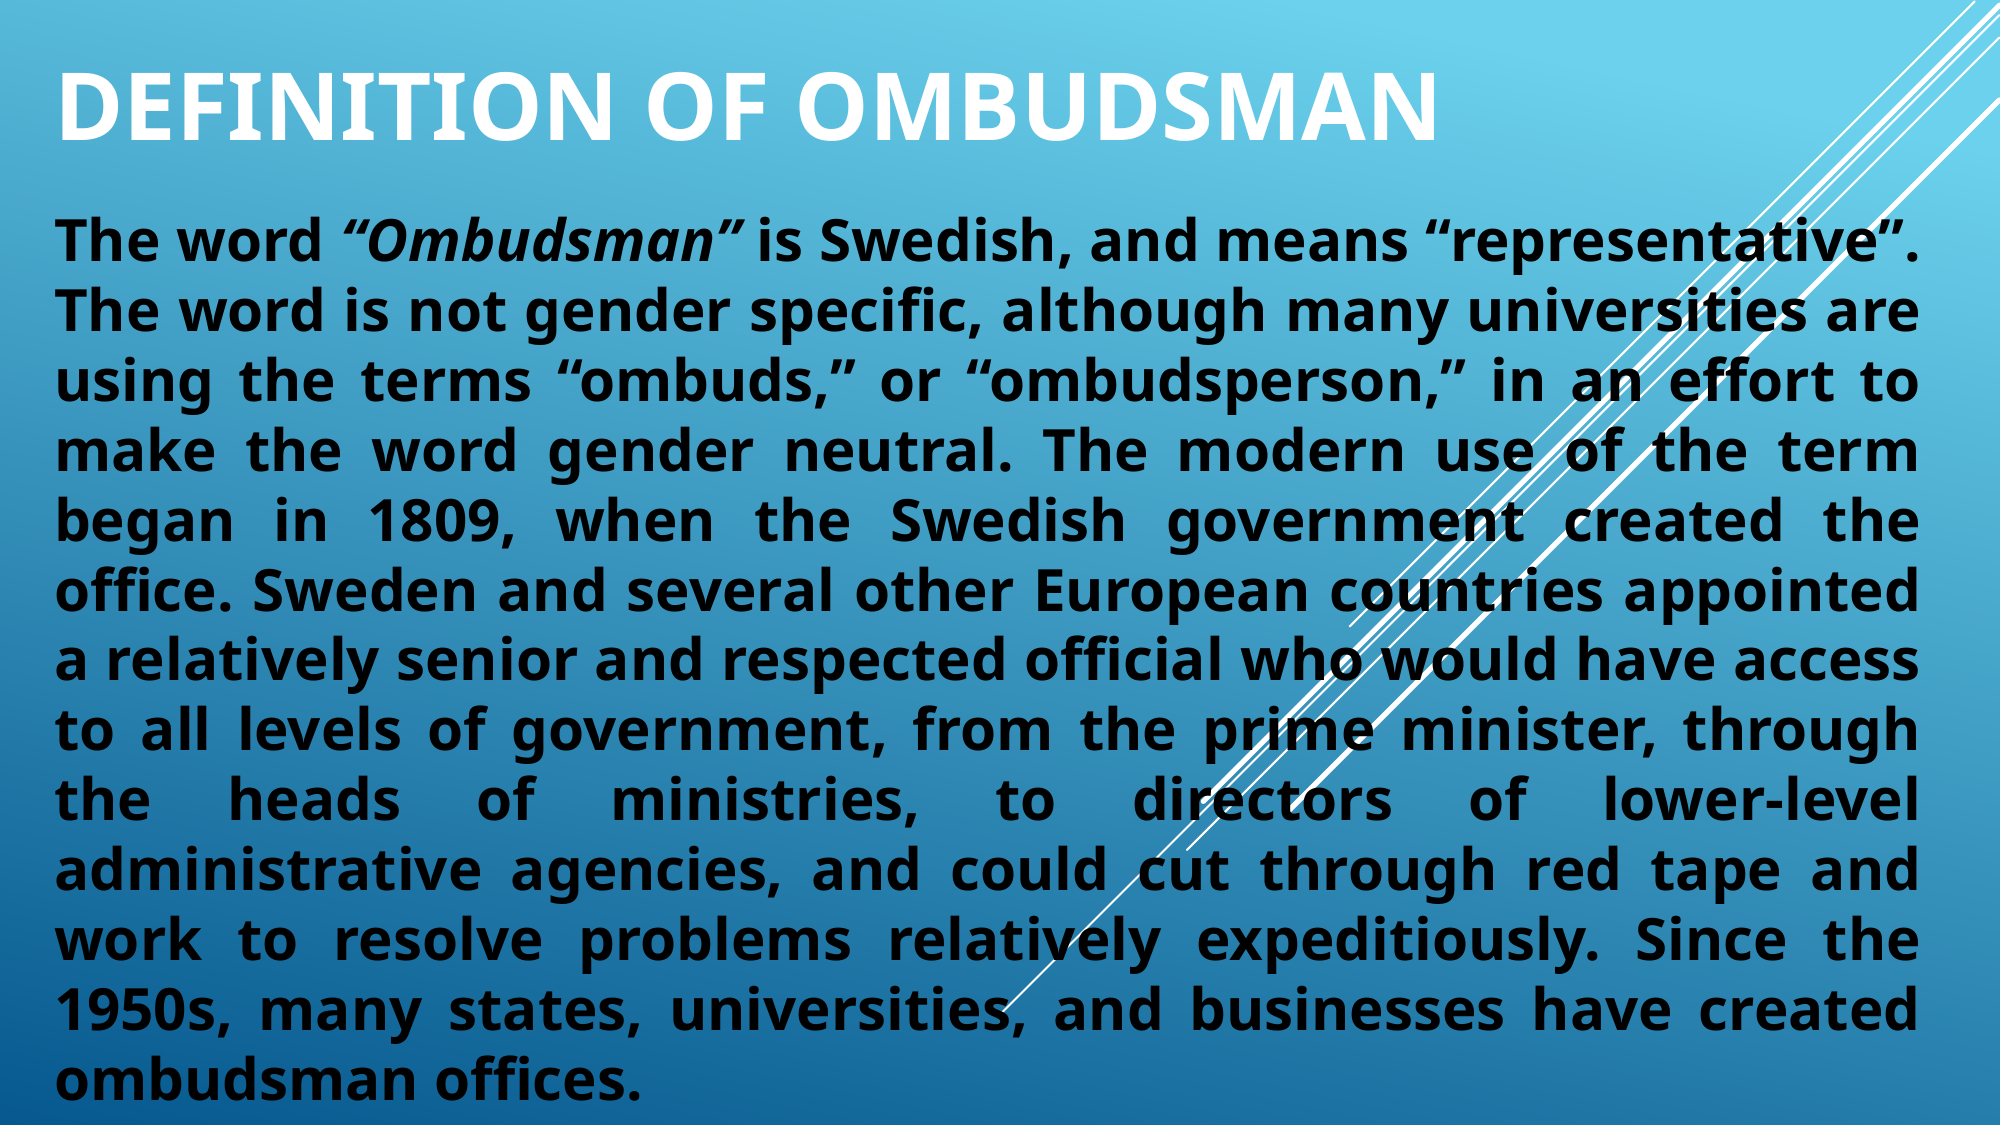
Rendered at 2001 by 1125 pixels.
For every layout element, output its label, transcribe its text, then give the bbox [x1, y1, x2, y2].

subtitle The word “Ombudsman” is Swedish, and means “representative”. The word is not gender specific, although many universities are using the terms “ombuds,” or “ombudsperson,” in an effort to make the word gender neutral. The modern use of the term began in 1809, when the Swedish government created the office. Sweden and several other European countries appointed a relatively senior and respected official who would have access to all levels of government, from the prime minister, through the heads of ministries, to directors of lower-level administrative agencies, and could cut through red tape and work to resolve problems relatively expeditiously. Since the 1950s, many states, universities, and businesses have created ombudsman offices. (John C. Keene, University Ombudsman, University of Pensylvania, Almanac – Vo. 54, No. 27, 2008) [39, 196, 1937, 1125]
title Definition of Ombudsman [39, 37, 1465, 167]
